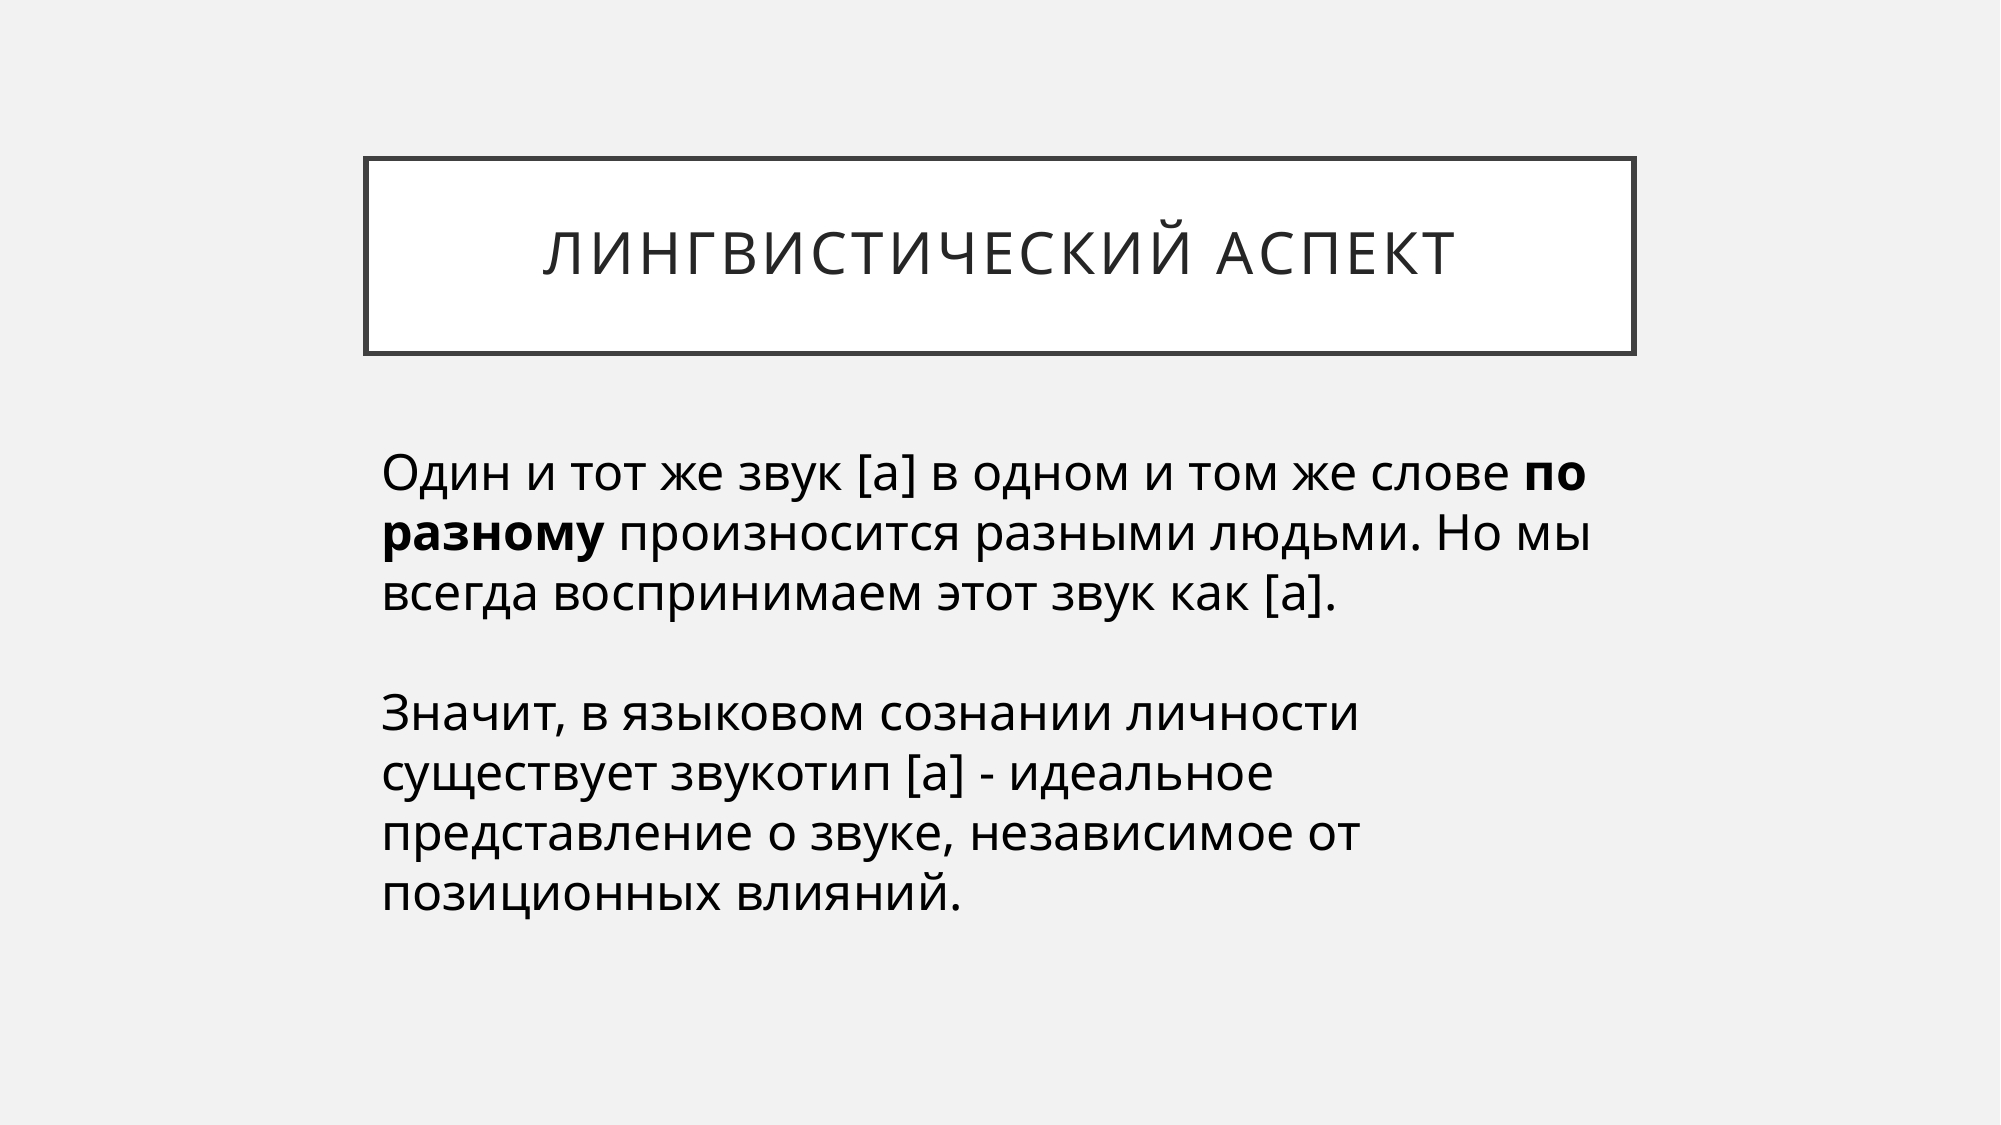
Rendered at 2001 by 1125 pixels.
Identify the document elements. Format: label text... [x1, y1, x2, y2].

title Лингвистический аспект [363, 156, 1637, 356]
list Один и тот же звук [а] в одном и том же слове по разному произносится разными людьми. Но мы всегда воспринимаем этот звук как [а]. Значит, в языковом сознании личности существует звукотип [а] - идеальное представление о звуке, независимое от позиционных влияний. [366, 432, 1634, 1035]
